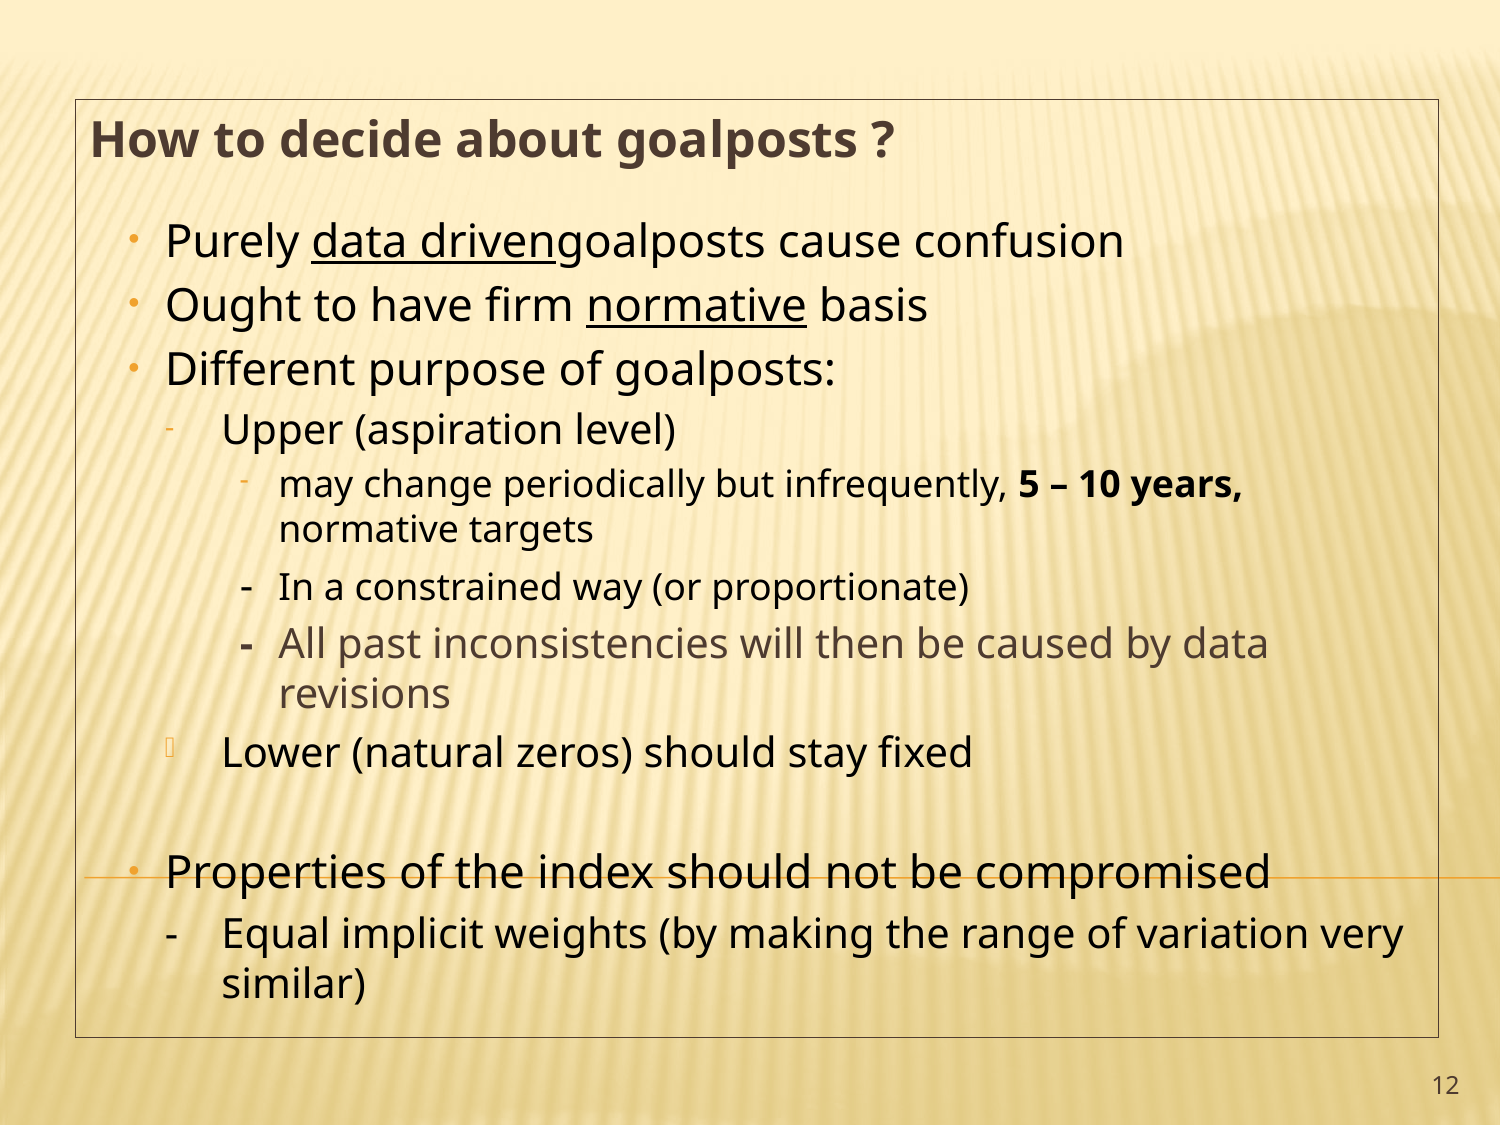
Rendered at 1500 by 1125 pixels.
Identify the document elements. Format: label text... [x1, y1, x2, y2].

slide_number 12 [1350, 1061, 1475, 1103]
